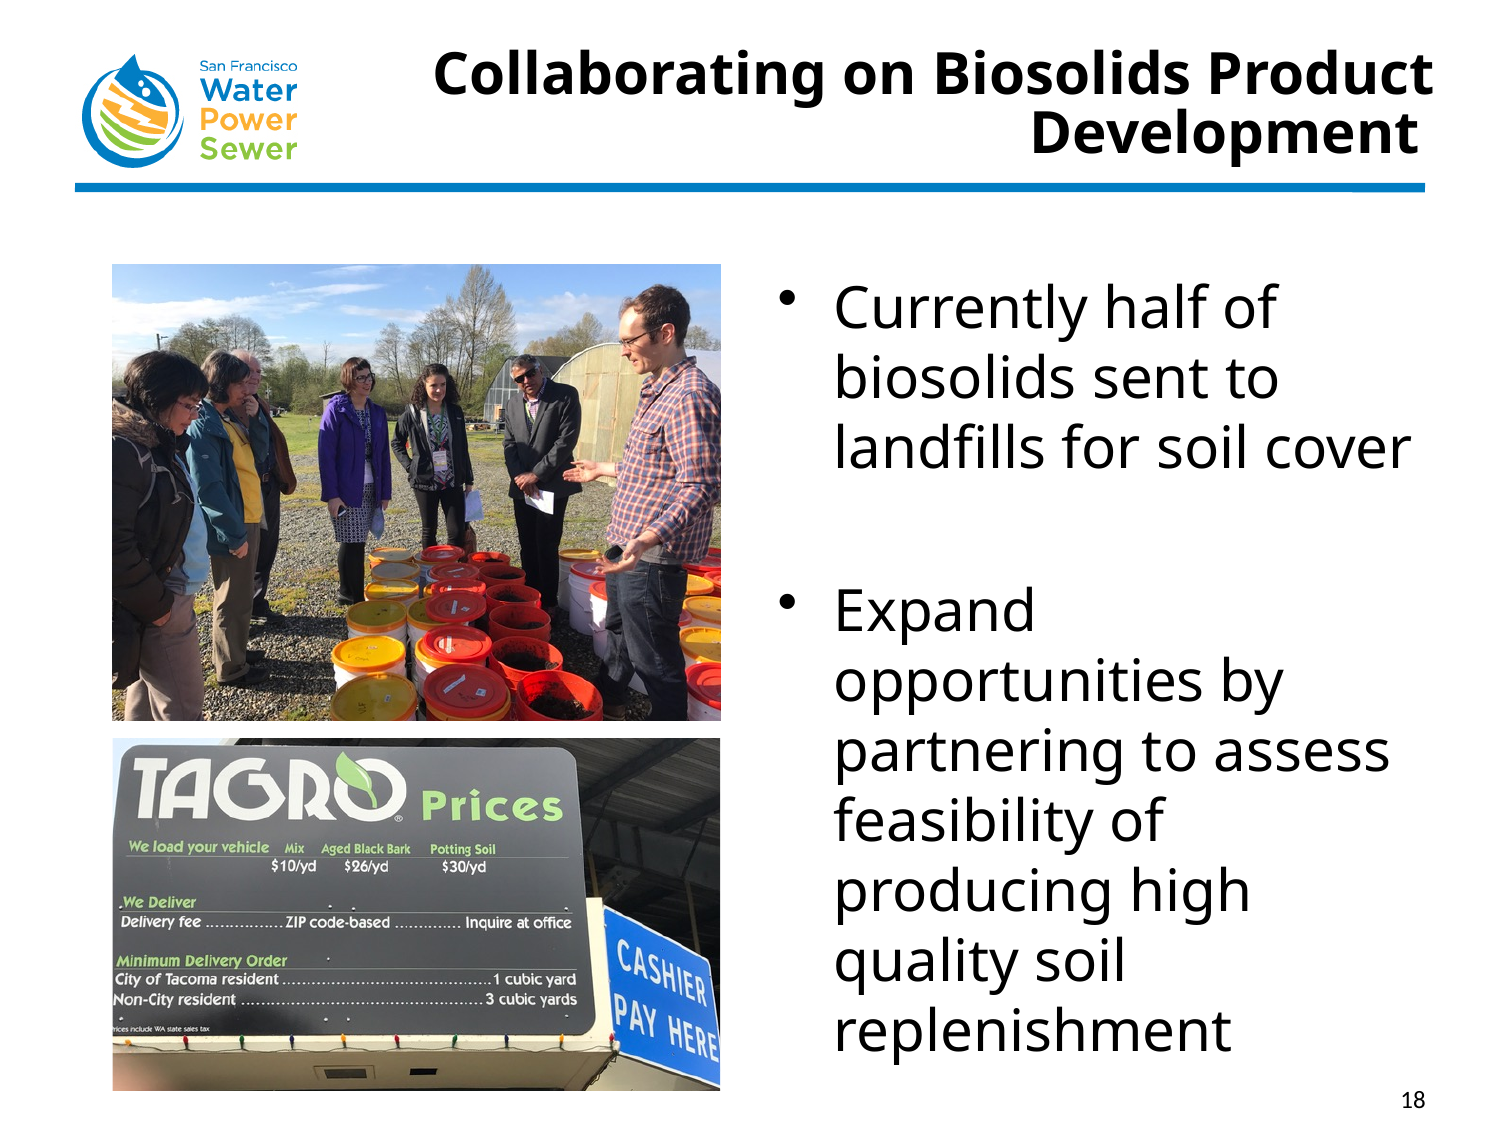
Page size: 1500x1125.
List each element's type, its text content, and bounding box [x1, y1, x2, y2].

title Collaborating on Biosolids Product Development [337, 37, 1450, 175]
picture [75, 44, 299, 177]
picture [112, 737, 721, 1091]
picture [112, 264, 721, 721]
list Currently half of biosolids sent to landfills for soil cover Expand opportunities by partnering to assess feasibility of producing high quality soil replenishment [762, 262, 1439, 950]
slide_number 18 [1080, 1045, 1442, 1122]
